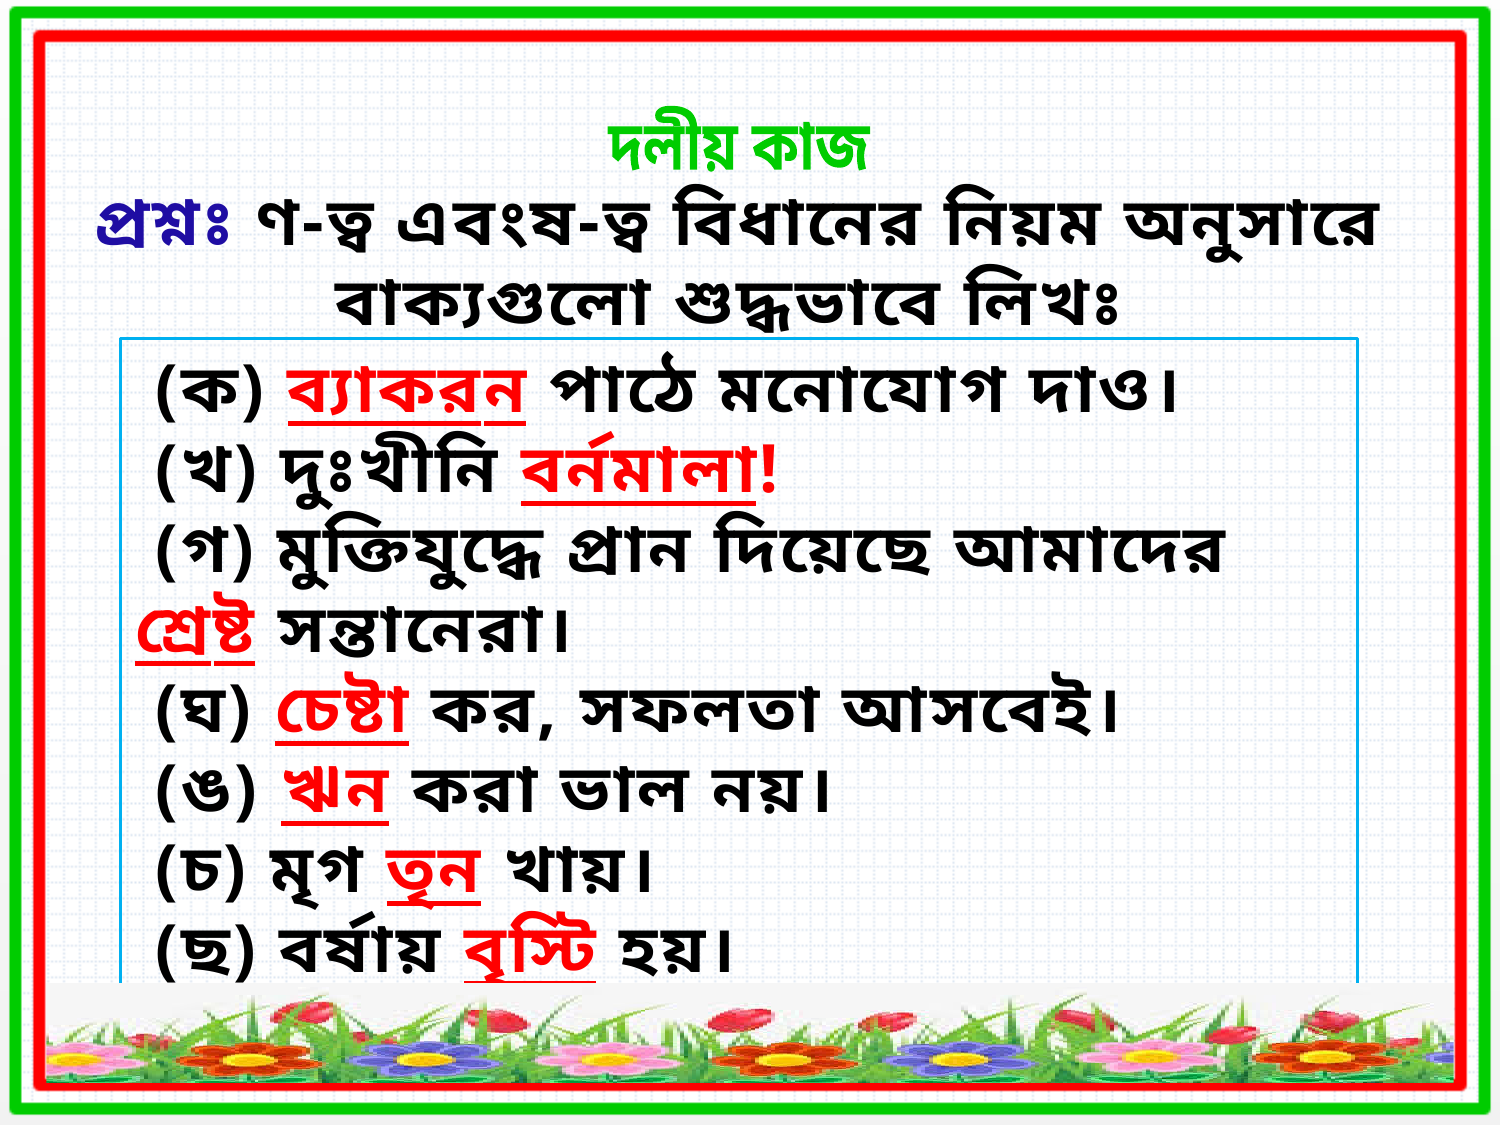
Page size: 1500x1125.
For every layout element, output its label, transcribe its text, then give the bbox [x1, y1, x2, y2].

picture [0, 0, 1500, 1125]
text_box প্রশ্নঃ ণ-ত্ব এবংষ-ত্ব বিধানের নিয়ম অনুসারে বাক্যগুলো শুদ্ধভাবে লিখঃ [24, 171, 1453, 347]
text_box দলীয় কাজ [750, 121, 871, 172]
text_box (ক) ব্যাকরন পাঠে মনোযোগ দাও। (খ) দুঃখীনি বর্নমালা! (গ) মুক্তিযুদ্ধে প্রান দিয়েছে আমাদের শ্রেষ্ট সন্তানেরা। (ঘ) চেষ্টা কর, সফলতা আসবেই। (ঙ) ঋন করা ভাল নয়। (চ) মৃগ তৃন খায়। (ছ) বর্ষায় বৃস্টি হয়। [120, 347, 1358, 982]
text_box দলীয় কাজ [607, 105, 740, 173]
text_box [45, 982, 1455, 1083]
